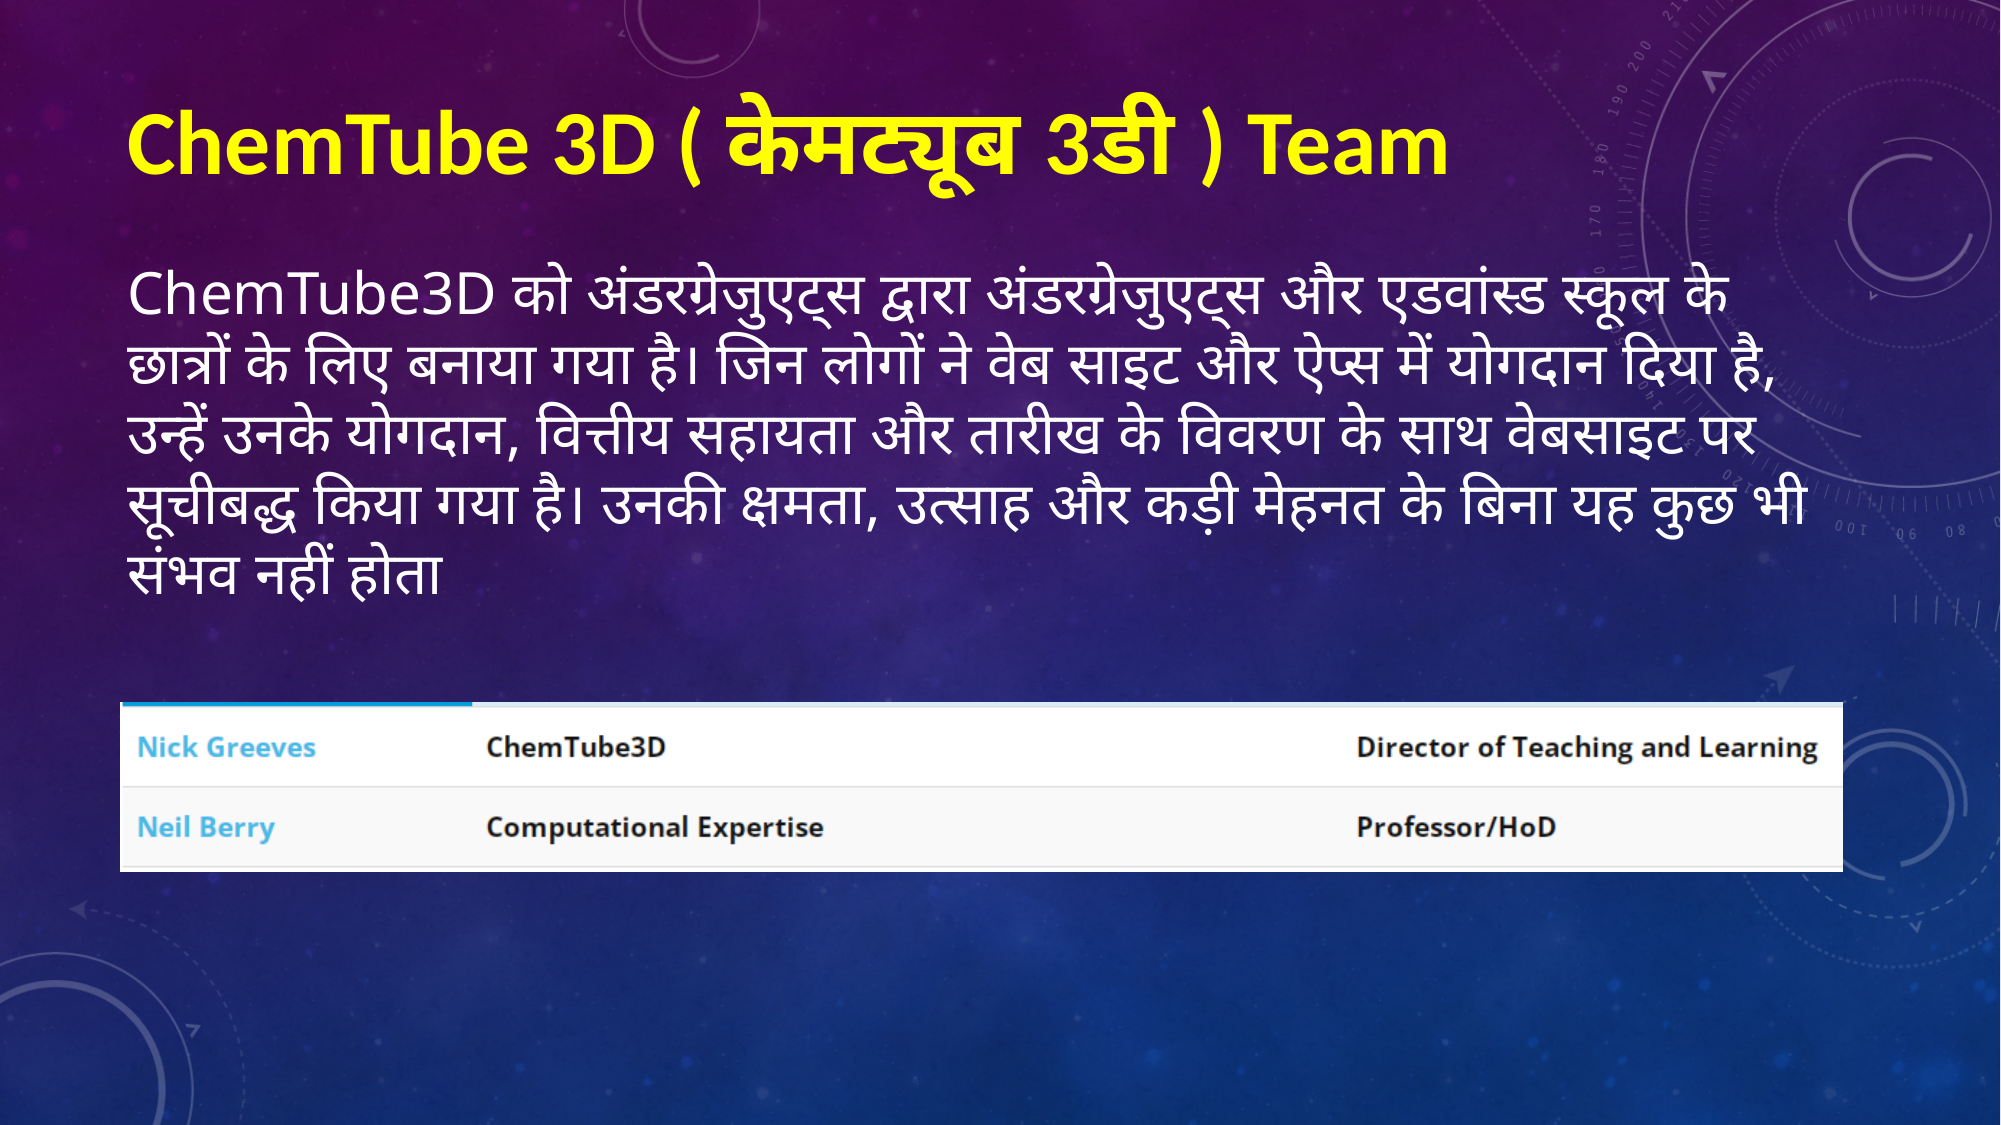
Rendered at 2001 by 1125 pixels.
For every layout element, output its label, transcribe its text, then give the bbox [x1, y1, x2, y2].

picture [0, 0, 2001, 1125]
text_box ChemTube3D को अंडरग्रेजुएट्स द्वारा अंडरग्रेजुएट्स और एडवांस्ड स्कूल के छात्रों के लिए बनाया गया है। जिन लोगों ने वेब साइट और ऐप्स में योगदान दिया है, उन्हें उनके योगदान, वित्तीय सहायता और तारीख के विवरण के साथ वेबसाइट पर सूचीबद्ध किया गया है। उनकी क्षमता, उत्साह और कड़ी मेहनत के बिना यह कुछ भी संभव नहीं होता [112, 248, 1850, 819]
text_box ChemTube 3D ( केमट्यूब 3डी ) Team [112, 75, 1790, 201]
